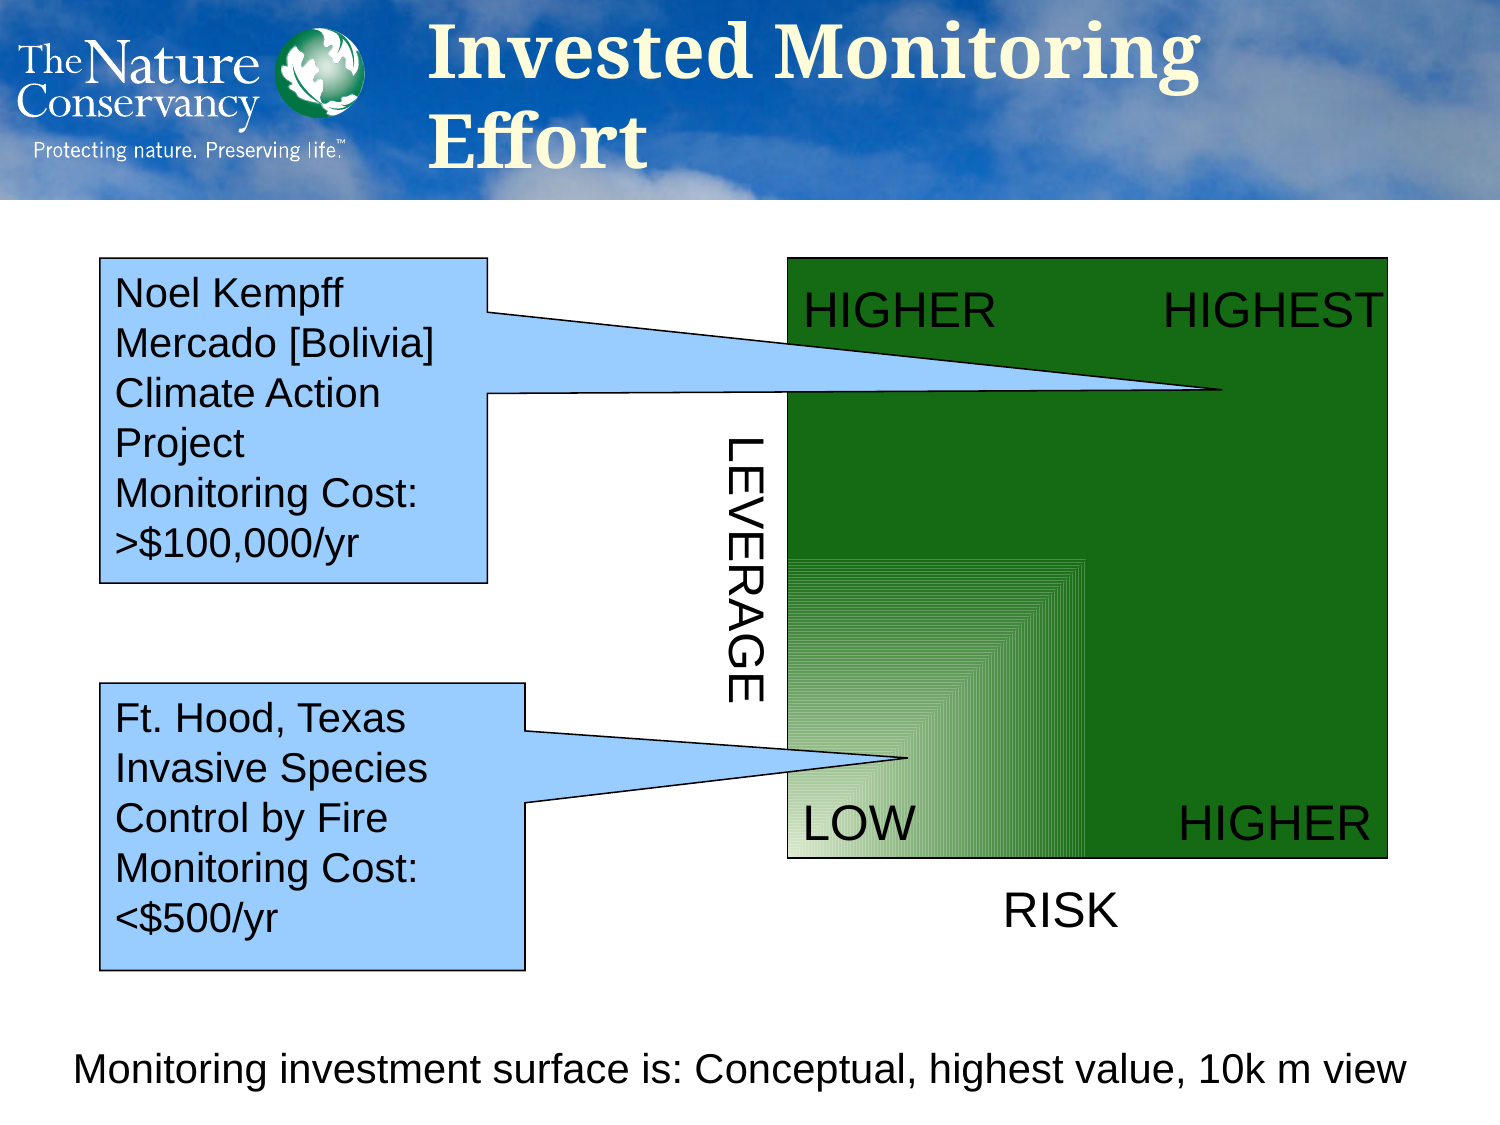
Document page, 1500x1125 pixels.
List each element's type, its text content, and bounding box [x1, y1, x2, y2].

picture [0, 0, 1500, 200]
title Invested Monitoring Effort [412, 0, 1413, 188]
text_box Ft. Hood, Texas Invasive Species Control by Fire Monitoring Cost: <$500/yr [99, 683, 692, 971]
text_box Noel Kempff Mercado [Bolivia] Climate Action Project Monitoring Cost: >$100,000/yr [99, 258, 692, 584]
text_box Monitoring investment surface is: Conceptual, highest value, 10k m view [58, 1034, 1423, 1100]
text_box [697, 257, 1388, 946]
text_box HIGHEST [1392, 270, 1400, 346]
